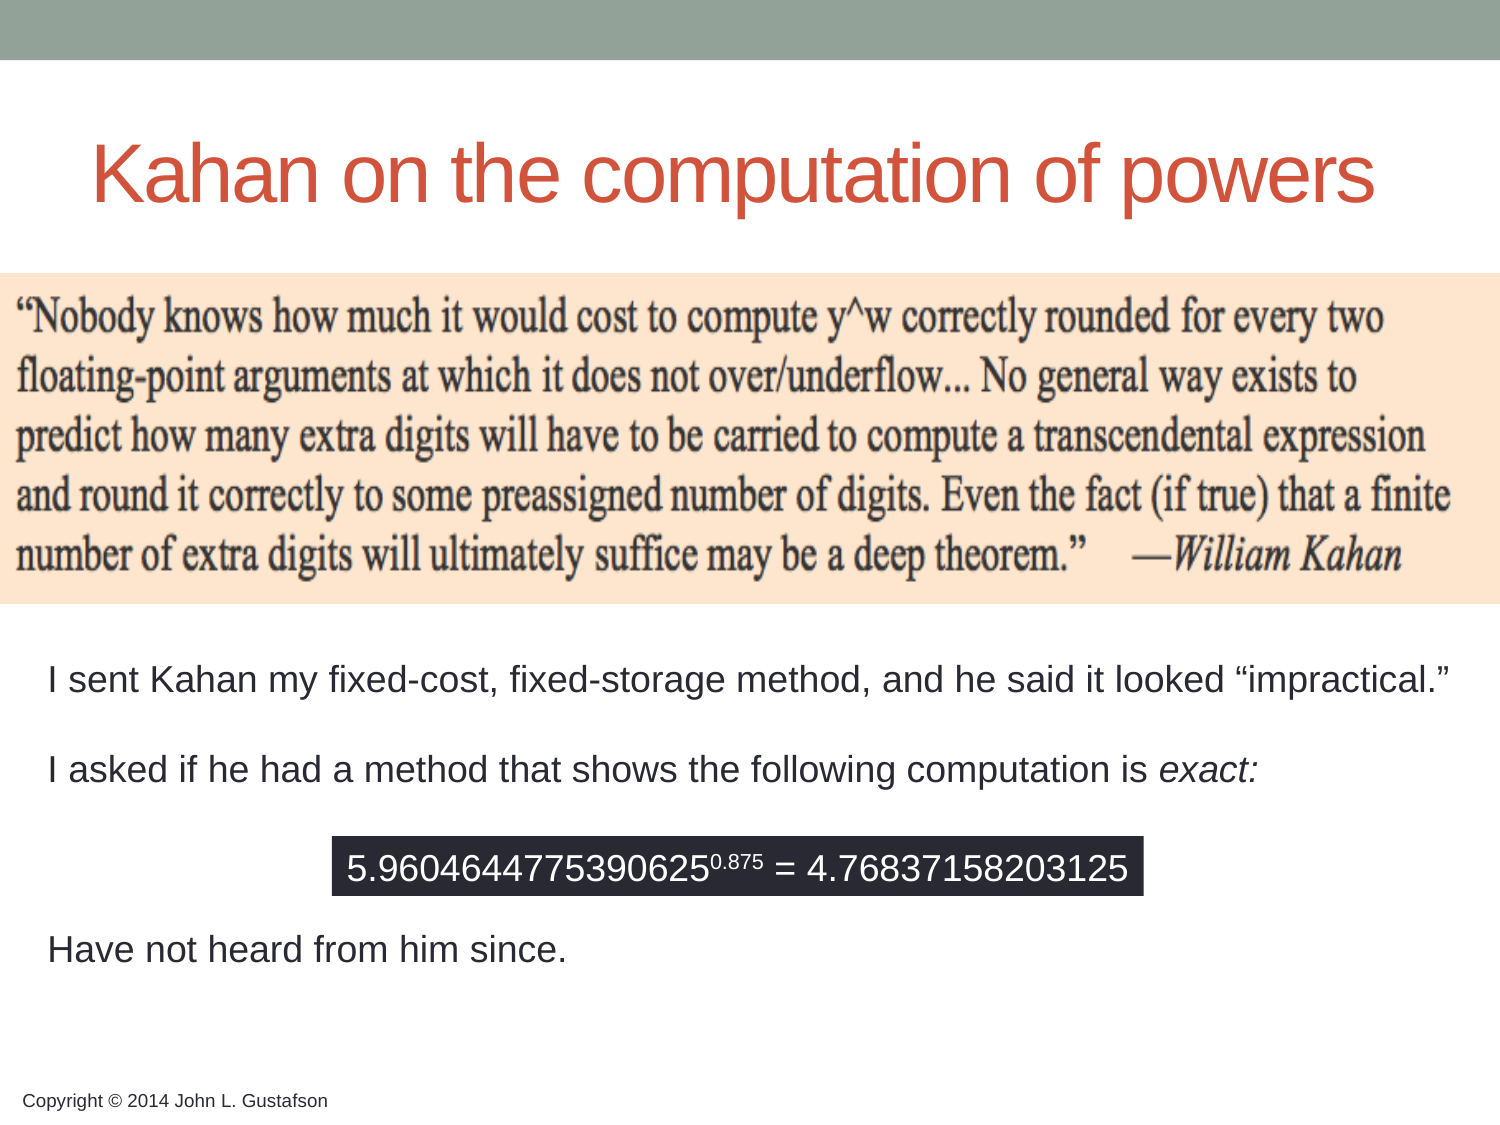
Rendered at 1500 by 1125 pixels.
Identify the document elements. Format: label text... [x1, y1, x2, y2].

title Kahan on the computation of powers [75, 87, 1425, 250]
picture [0, 273, 1500, 604]
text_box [24, 647, 1474, 981]
